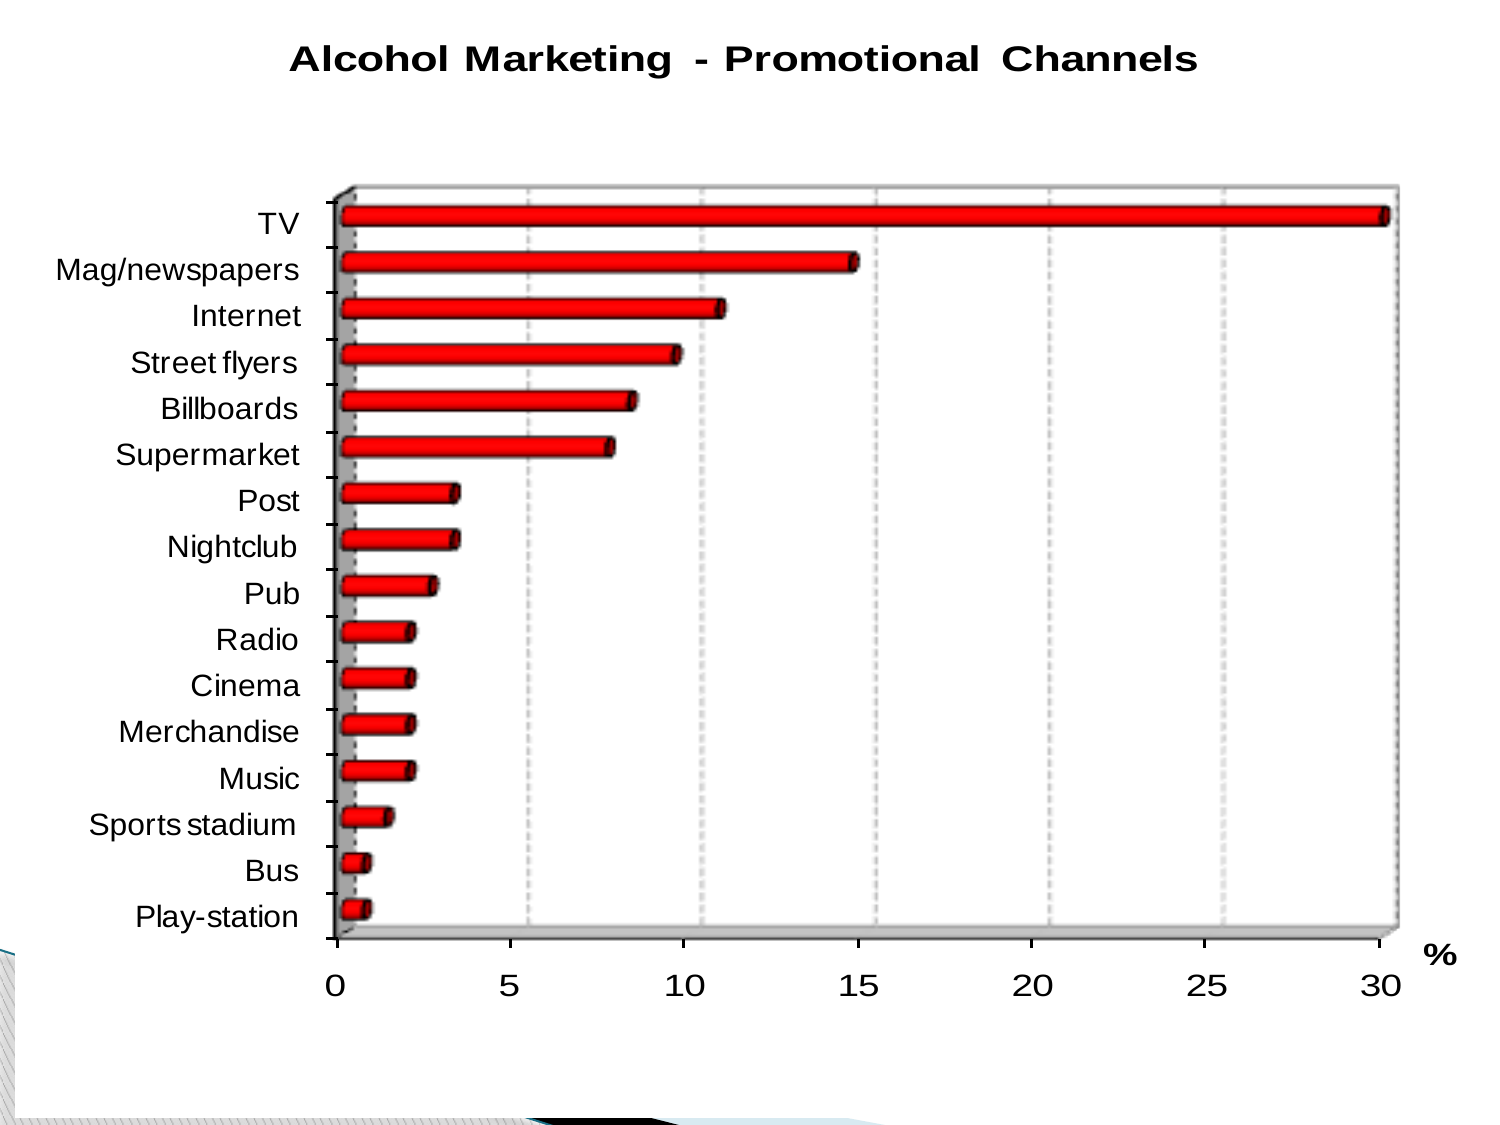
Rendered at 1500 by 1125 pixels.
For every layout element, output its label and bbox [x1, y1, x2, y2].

text_box [0, 0, 1483, 1125]
